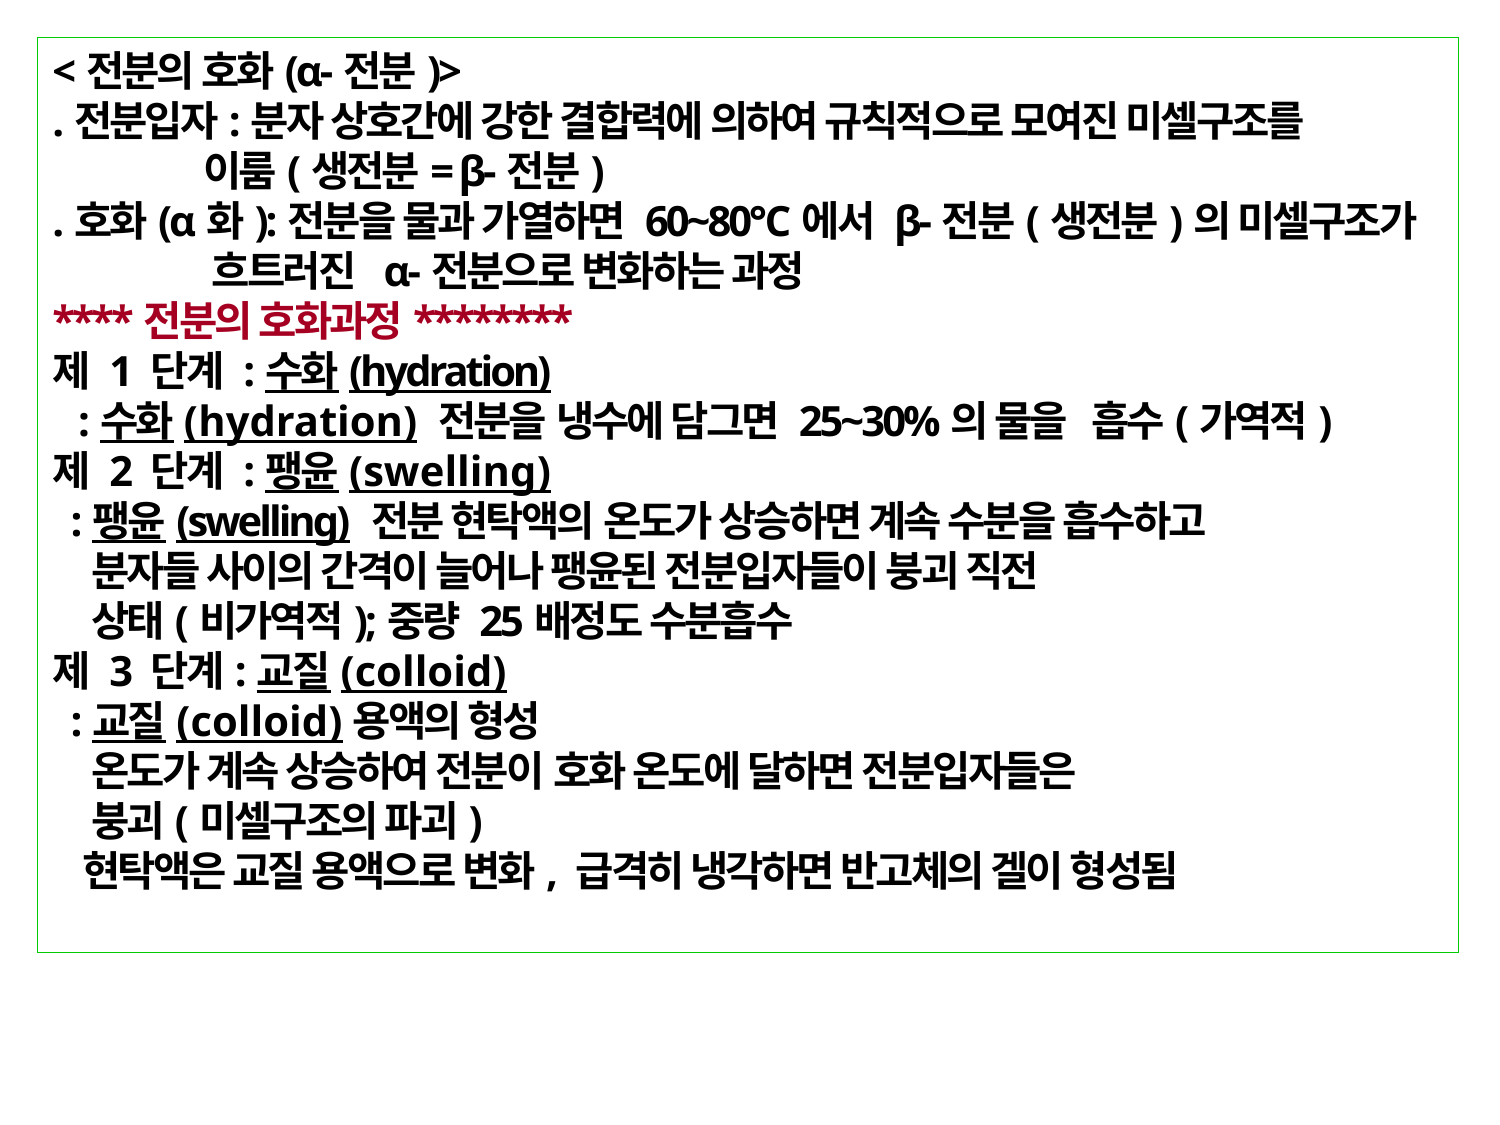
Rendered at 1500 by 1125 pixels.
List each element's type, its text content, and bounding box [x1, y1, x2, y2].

text_box <전분의 호화(α-전분)> .전분입자:분자 상호간에 강한 결합력에 의하여 규칙적으로 모여진 미셀구조를 이룸(생전분= β-전분) .호화(α화):전분을 물과 가열하면 60~80℃에서 β-전분(생전분)의 미셀구조가 흐트러진 α-전분으로 변화하는 과정 ****전분의 호화과정******** 제 1 단계 :수화(hydration) :수화(hydration) 전분을 냉수에 담그면 25~30%의 물을 흡수(가역적) 제 2 단계 :팽윤(swelling) :팽윤(swelling) 전분 현탁액의 온도가 상승하면 계속 수분을 흡수하고 분자들 사이의 간격이 늘어나 팽윤된 전분입자들이 붕괴 직전 상태(비가역적);중량 25배정도 수분흡수 제 3 단계:교질(colloid) :교질(colloid)용액의 형성 온도가 계속 상승하여 전분이 호화 온도에 달하면 전분입자들은 붕괴(미셀구조의 파괴) 현탁액은 교질 용액으로 변화, 급격히 냉각하면 반고체의 겔이 형성됨 [37, 37, 1459, 953]
